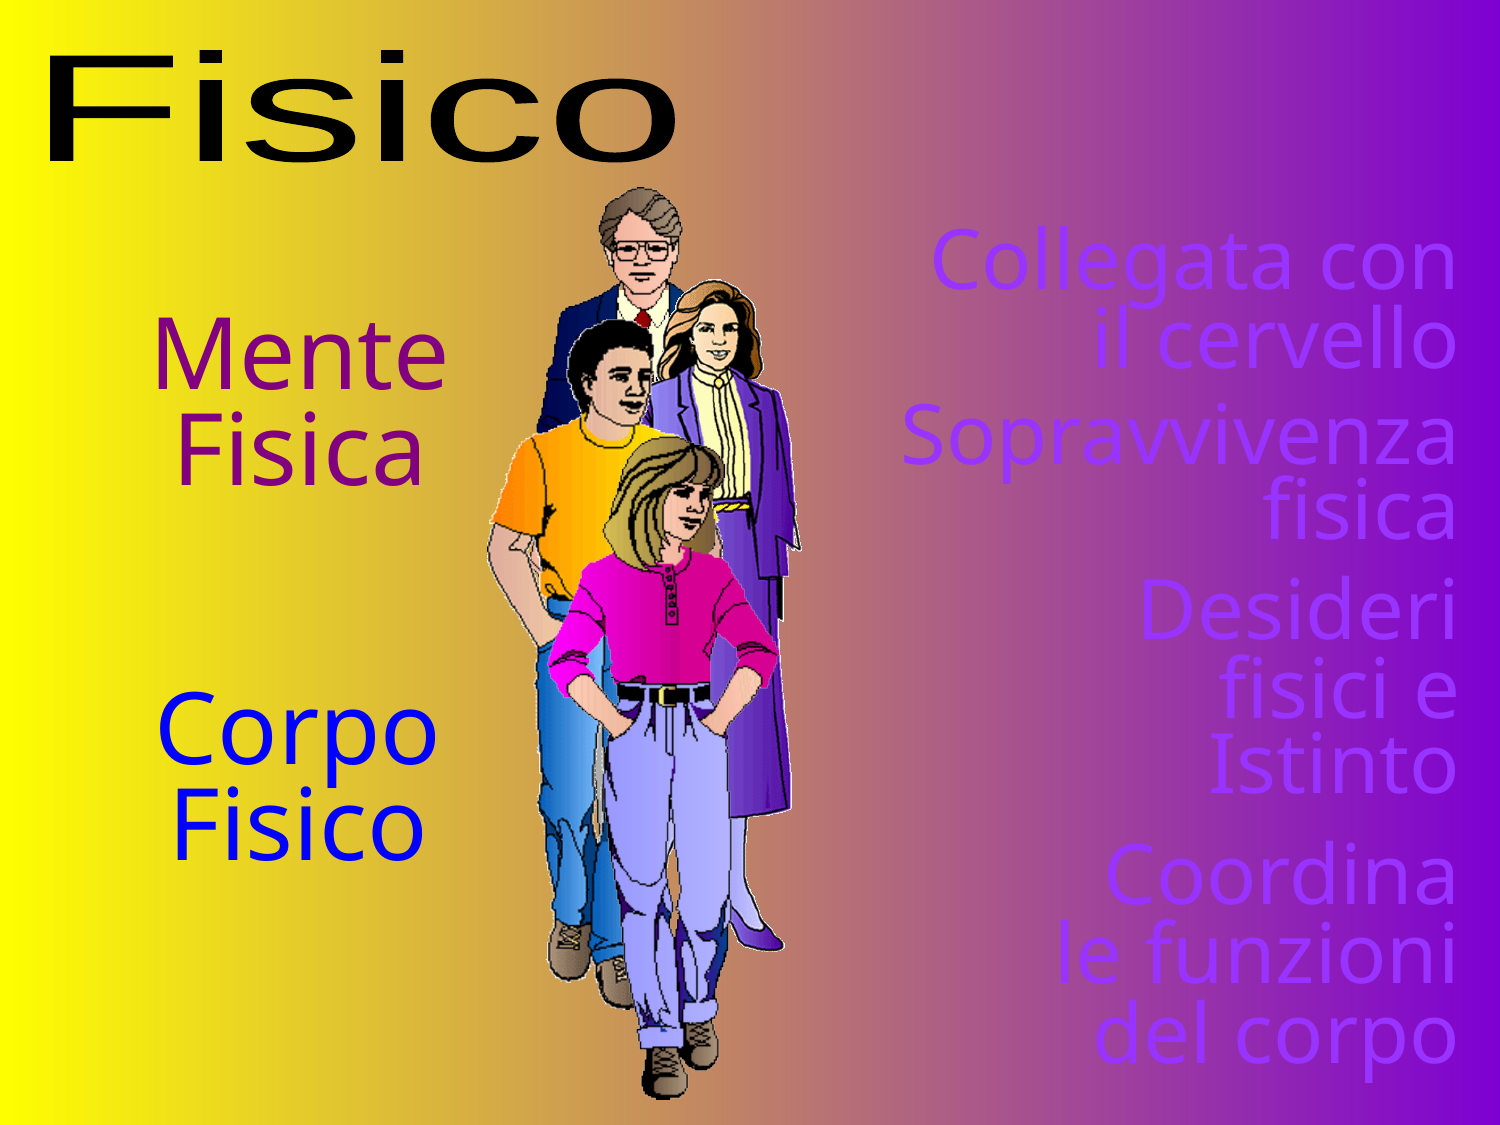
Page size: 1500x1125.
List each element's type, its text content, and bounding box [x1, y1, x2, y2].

text_box Mente Fisica [112, 305, 482, 512]
text_box Corpo Fisico [83, 680, 482, 887]
text_box Desideri fisici e Istinto [1050, 572, 1475, 817]
text_box Collegata con il cervello [807, 222, 1475, 392]
text_box Sopravvivenza fisica [807, 397, 1475, 562]
text_box Coordina le funzioni del corpo [937, 837, 1475, 1086]
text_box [487, 187, 803, 1101]
